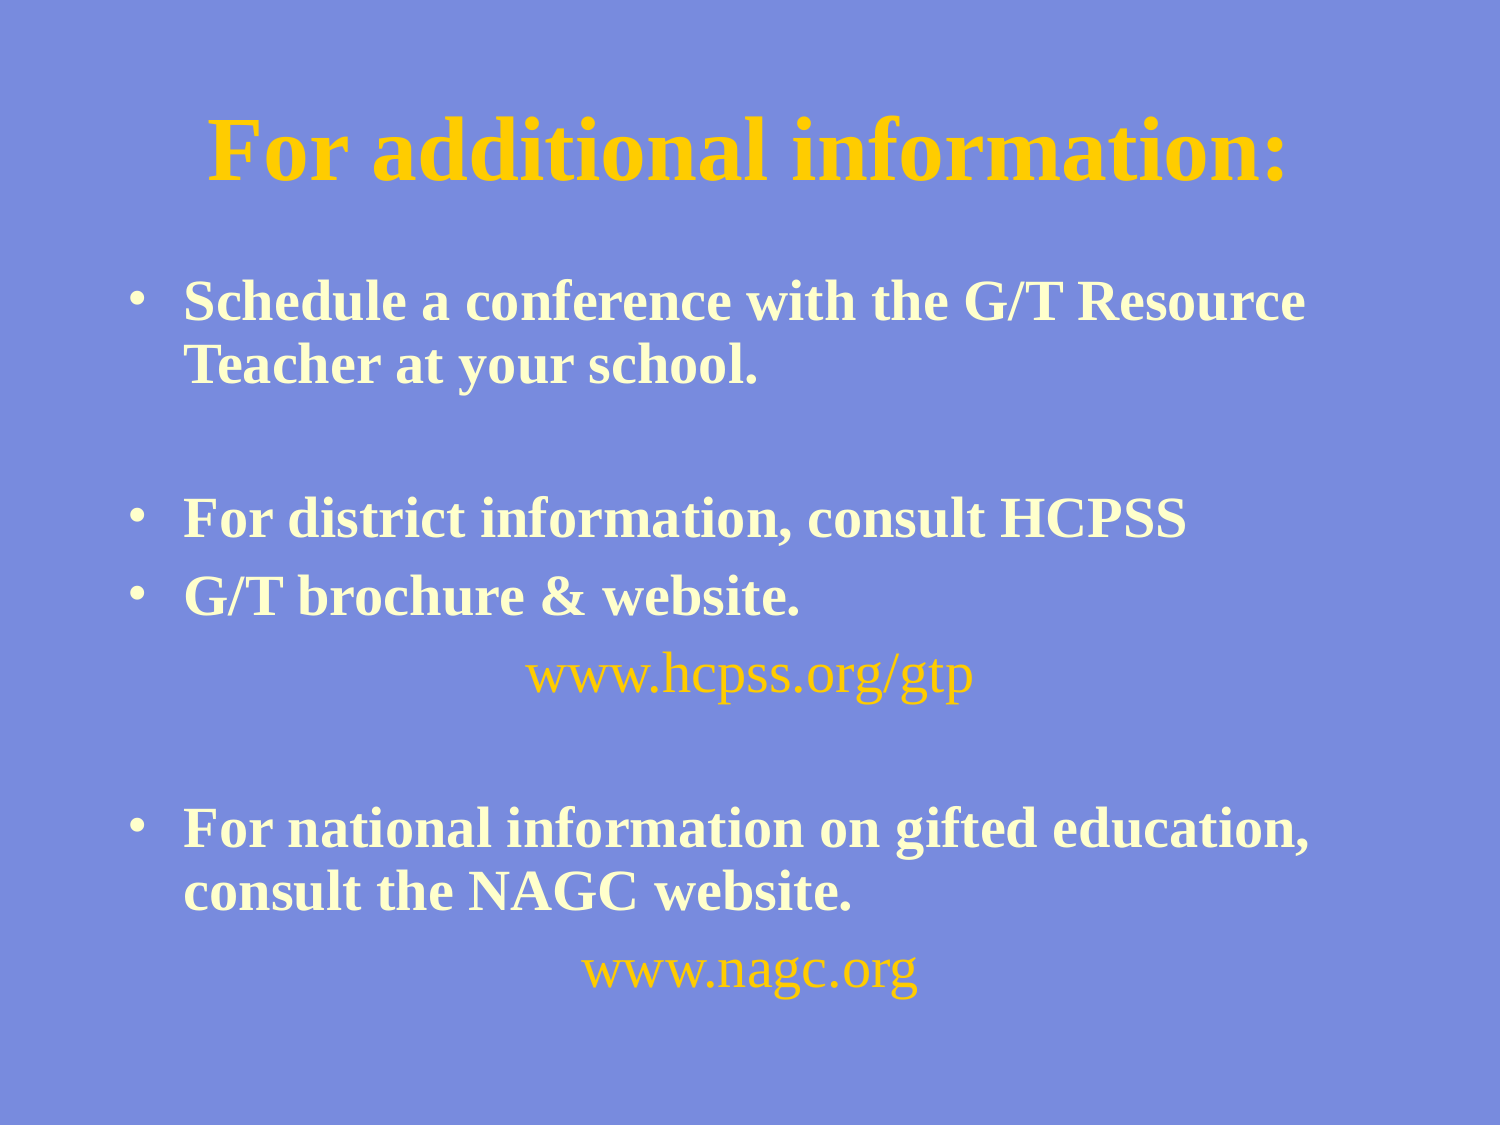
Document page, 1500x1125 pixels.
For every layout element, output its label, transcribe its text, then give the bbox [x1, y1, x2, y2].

title For additional information: [112, 49, 1388, 238]
list Schedule a conference with the G/T Resource Teacher at your school. For district information, consult HCPSS G/T brochure & website. www.hcpss.org/gtp For national information on gifted education, consult the NAGC website. www.nagc.org [112, 262, 1388, 1038]
